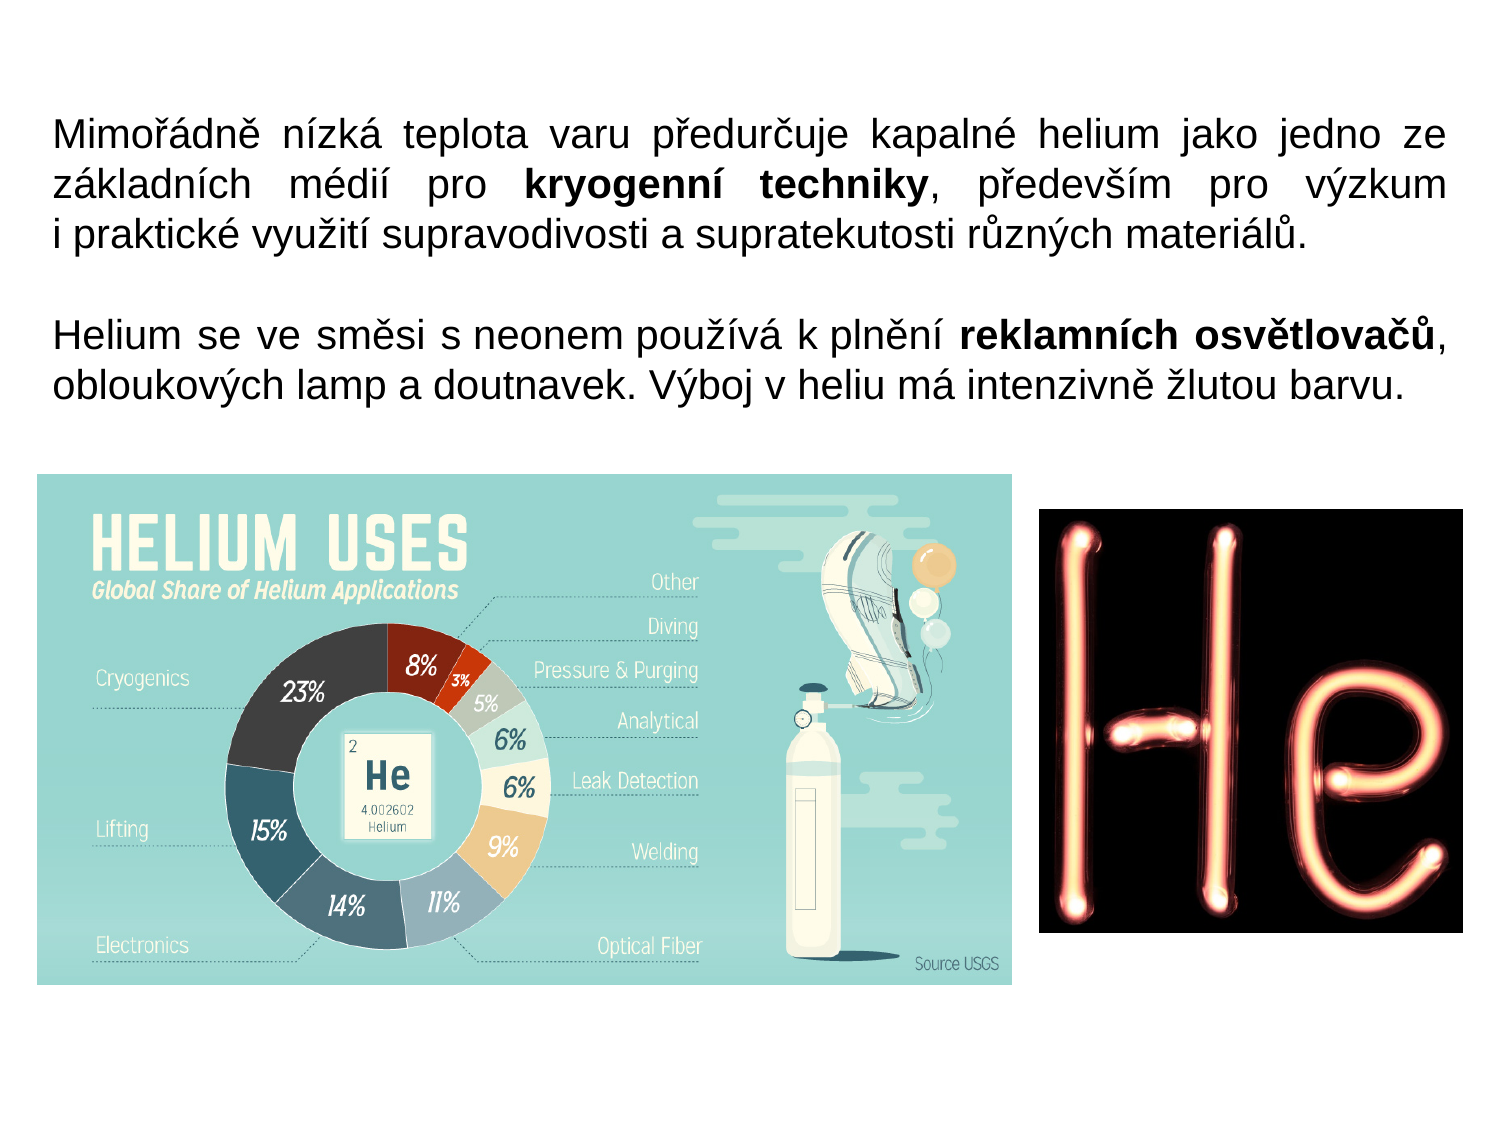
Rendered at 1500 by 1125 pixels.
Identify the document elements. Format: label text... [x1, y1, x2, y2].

picture [1039, 508, 1463, 933]
text_box Mimořádně nízká teplota varu předurčuje kapalné helium jako jedno ze základních médií pro kryogenní techniky, především pro výzkum i praktické využití supravodivosti a supratekutosti různých materiálů. Helium se ve směsi s neonem používá k plnění reklamních osvětlovačů, obloukových lamp a doutnavek. Výboj v heliu má intenzivně žlutou barvu. [37, 99, 1463, 415]
picture [37, 474, 1012, 985]
